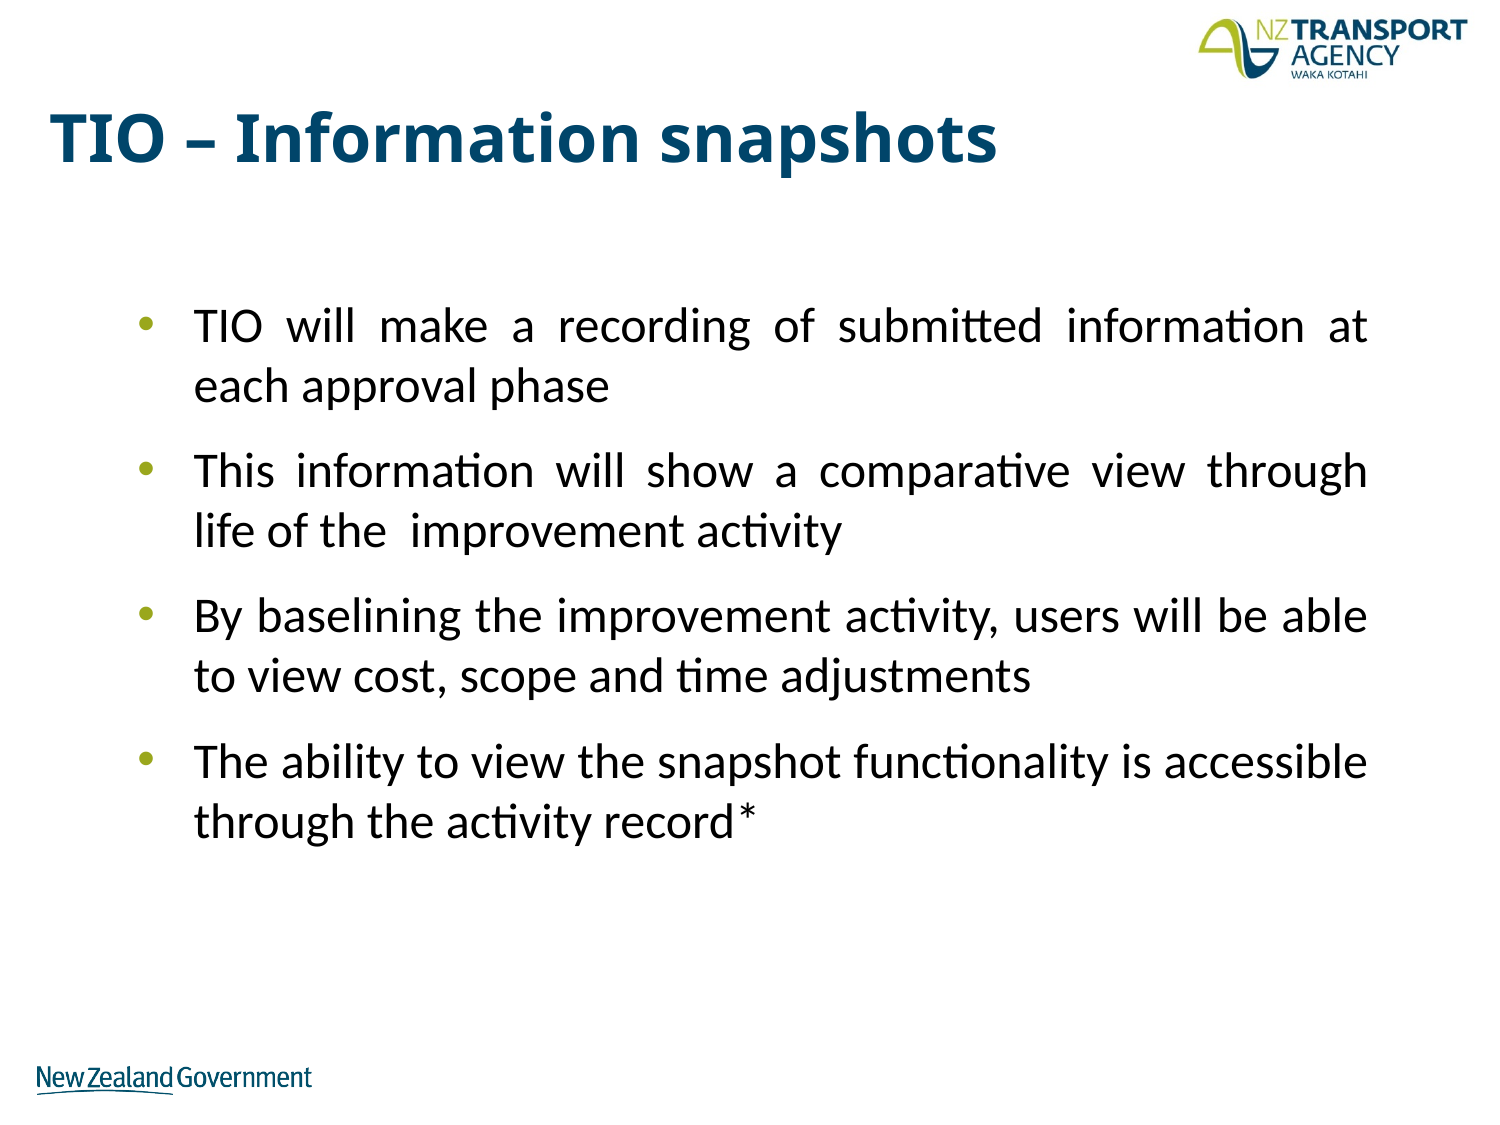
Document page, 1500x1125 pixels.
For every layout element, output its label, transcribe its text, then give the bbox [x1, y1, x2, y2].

picture [42, 1066, 47, 1077]
picture [37, 1066, 312, 1095]
text_box TIO will make a recording of submitted information at each approval phase This information will show a comparative view through life of the improvement activity By baselining the improvement activity, users will be able to view cost, scope and time adjustments The ability to view the snapshot functionality is accessible through the activity record* [122, 285, 1384, 856]
picture [1178, 0, 1487, 99]
title TIO – Information snapshots [34, 97, 1400, 251]
picture [164, 1074, 169, 1084]
